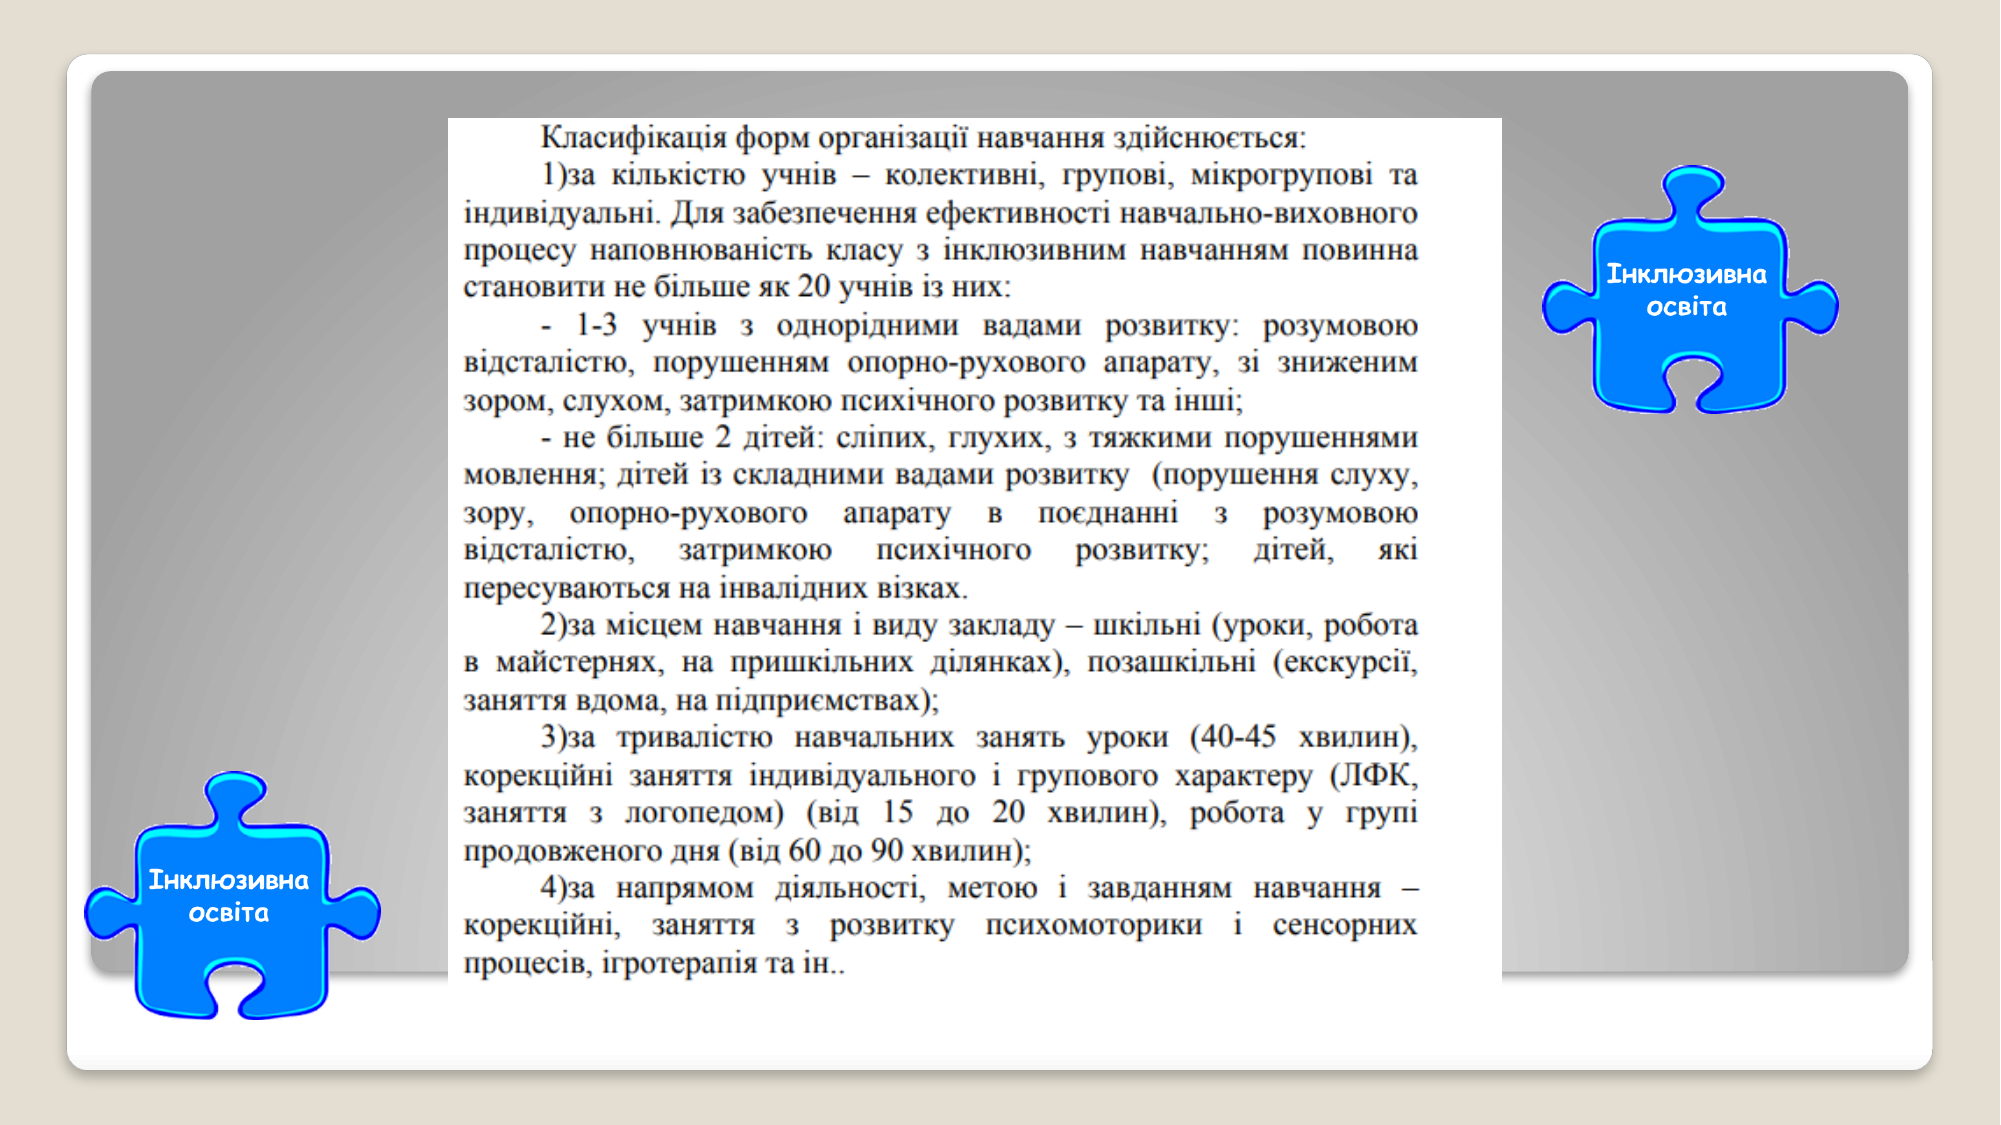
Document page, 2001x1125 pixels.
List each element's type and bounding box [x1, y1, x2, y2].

picture [448, 118, 1502, 1011]
picture [1542, 164, 1839, 414]
picture [84, 771, 381, 1020]
